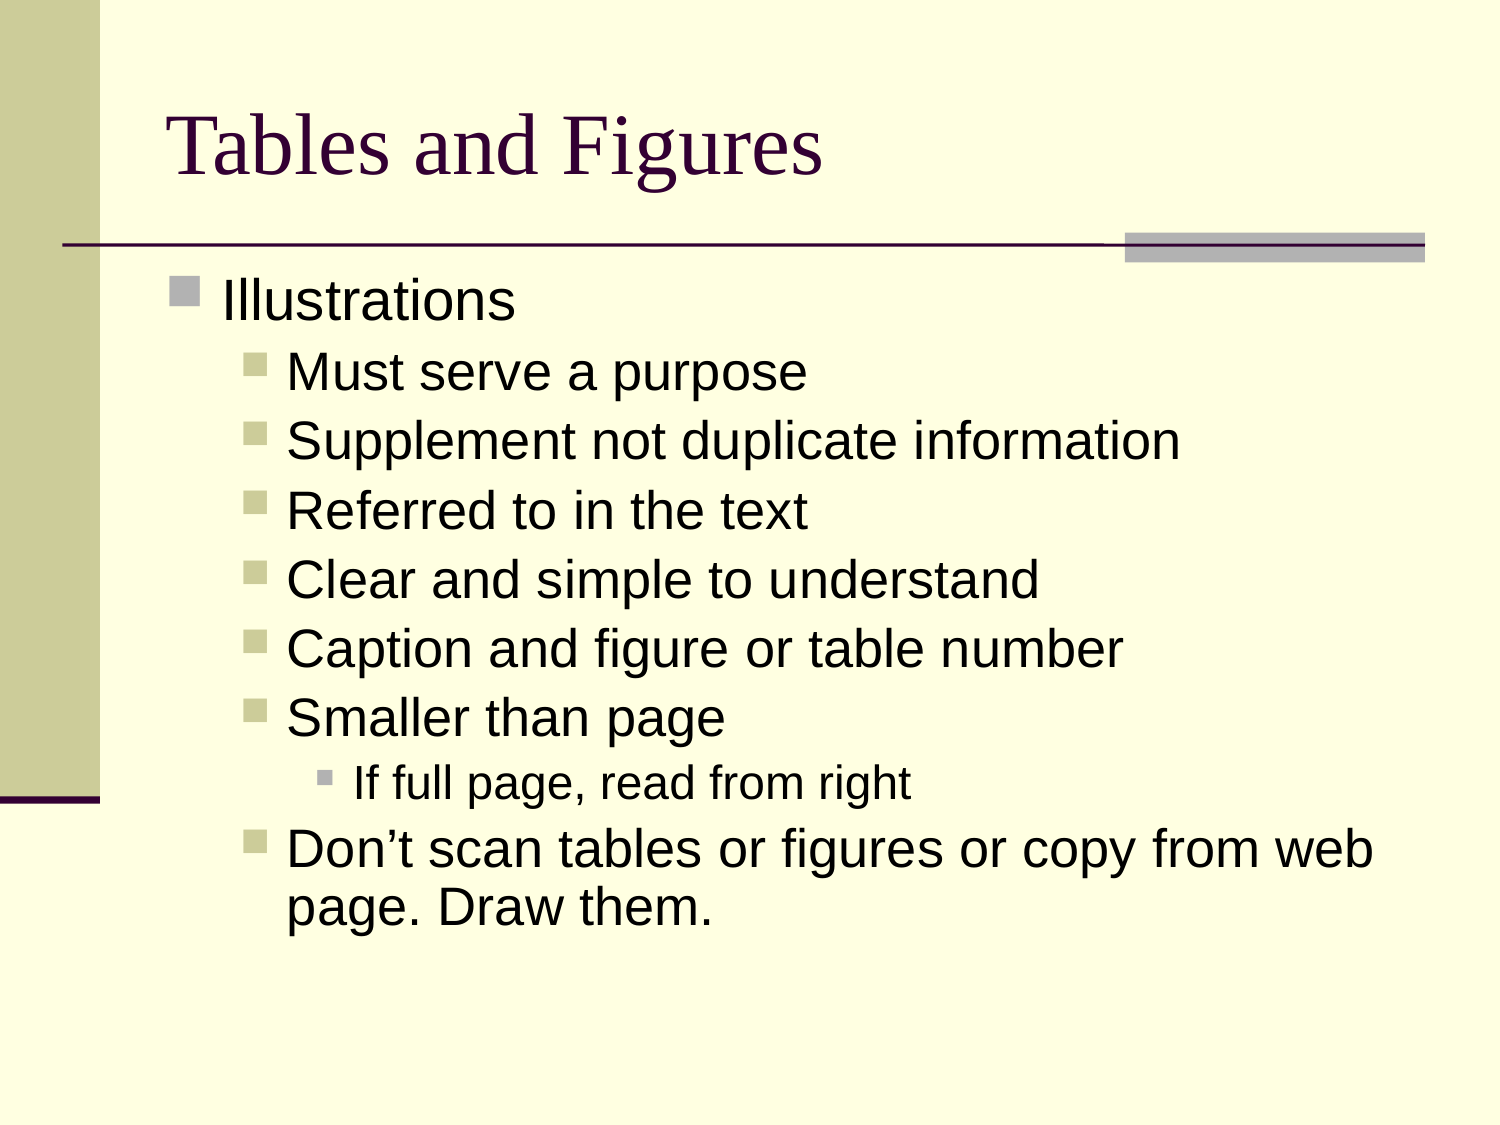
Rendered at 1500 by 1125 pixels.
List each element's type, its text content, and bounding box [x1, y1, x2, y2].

list Illustrations Must serve a purpose Supplement not duplicate information Referred to in the text Clear and simple to understand Caption and figure or table number Smaller than page If full page, read from right Don’t scan tables or figures or copy from web page. Draw them. [149, 262, 1426, 1006]
title Tables and Figures [149, 45, 1426, 234]
